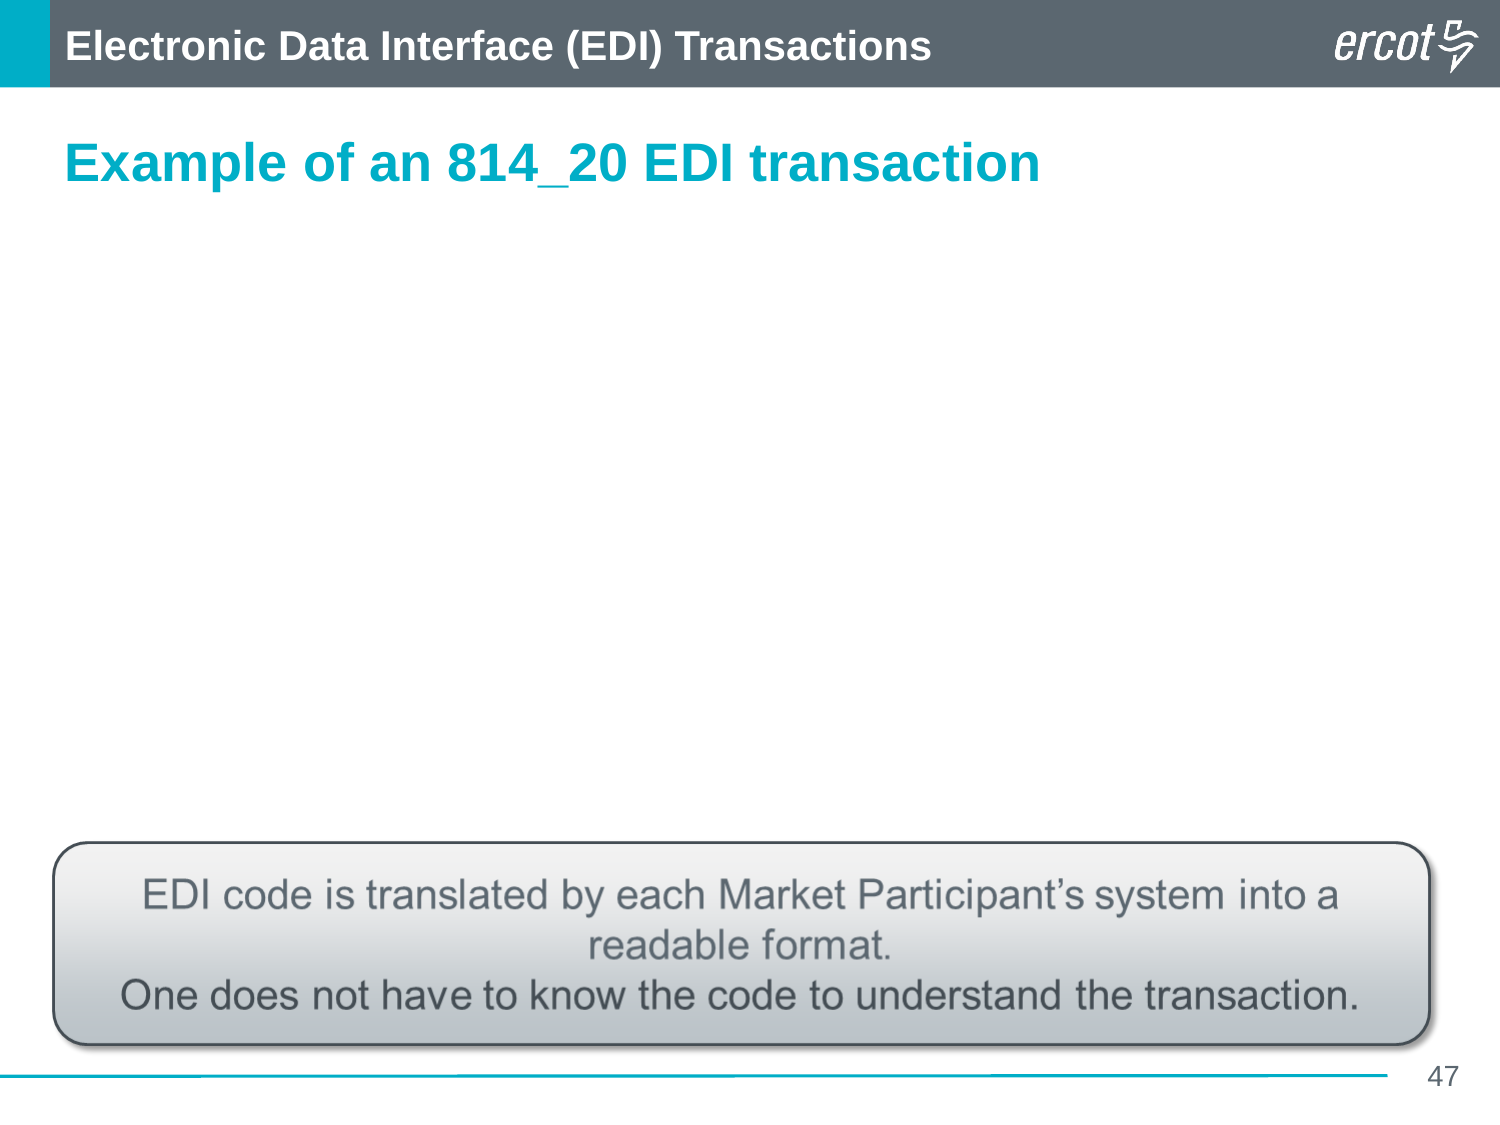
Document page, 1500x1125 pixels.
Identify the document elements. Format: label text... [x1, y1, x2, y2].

picture [48, 837, 1444, 1059]
picture [1325, 6, 1488, 88]
list Example of an 814_20 EDI transaction [50, 120, 1451, 201]
list Electronic Data Interface (EDI) Transactions [49, 0, 1310, 87]
